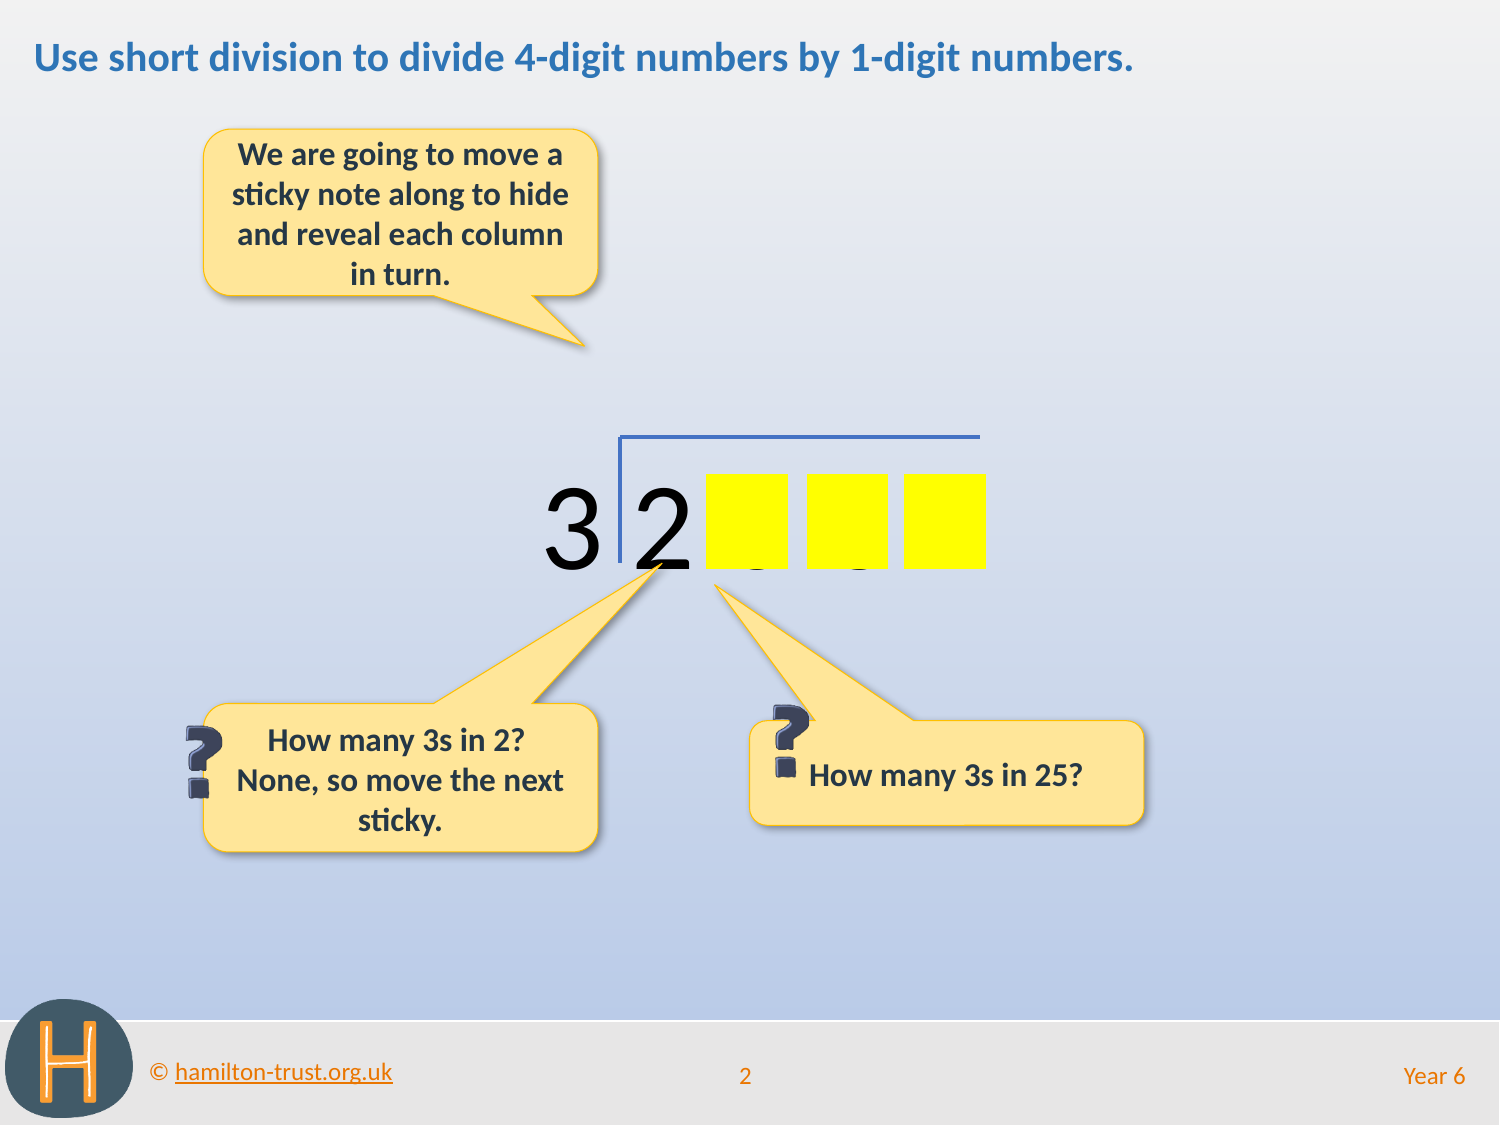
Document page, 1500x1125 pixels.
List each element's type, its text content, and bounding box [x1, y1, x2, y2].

text_box 3 2 5 3 7 [525, 437, 1073, 602]
text_box Use short division to divide 4-digit numbers by 1-digit numbers. [19, 22, 1480, 88]
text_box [184, 703, 598, 852]
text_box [749, 703, 1144, 826]
text_box [807, 474, 888, 569]
text_box [706, 474, 788, 569]
picture [5, 999, 133, 1118]
slide_number 2 [686, 1044, 805, 1105]
footer Year 6 [870, 1044, 1482, 1105]
text_box [904, 474, 986, 569]
text_box We are going to move a sticky note along to hide and reveal each column in turn. [203, 129, 598, 347]
